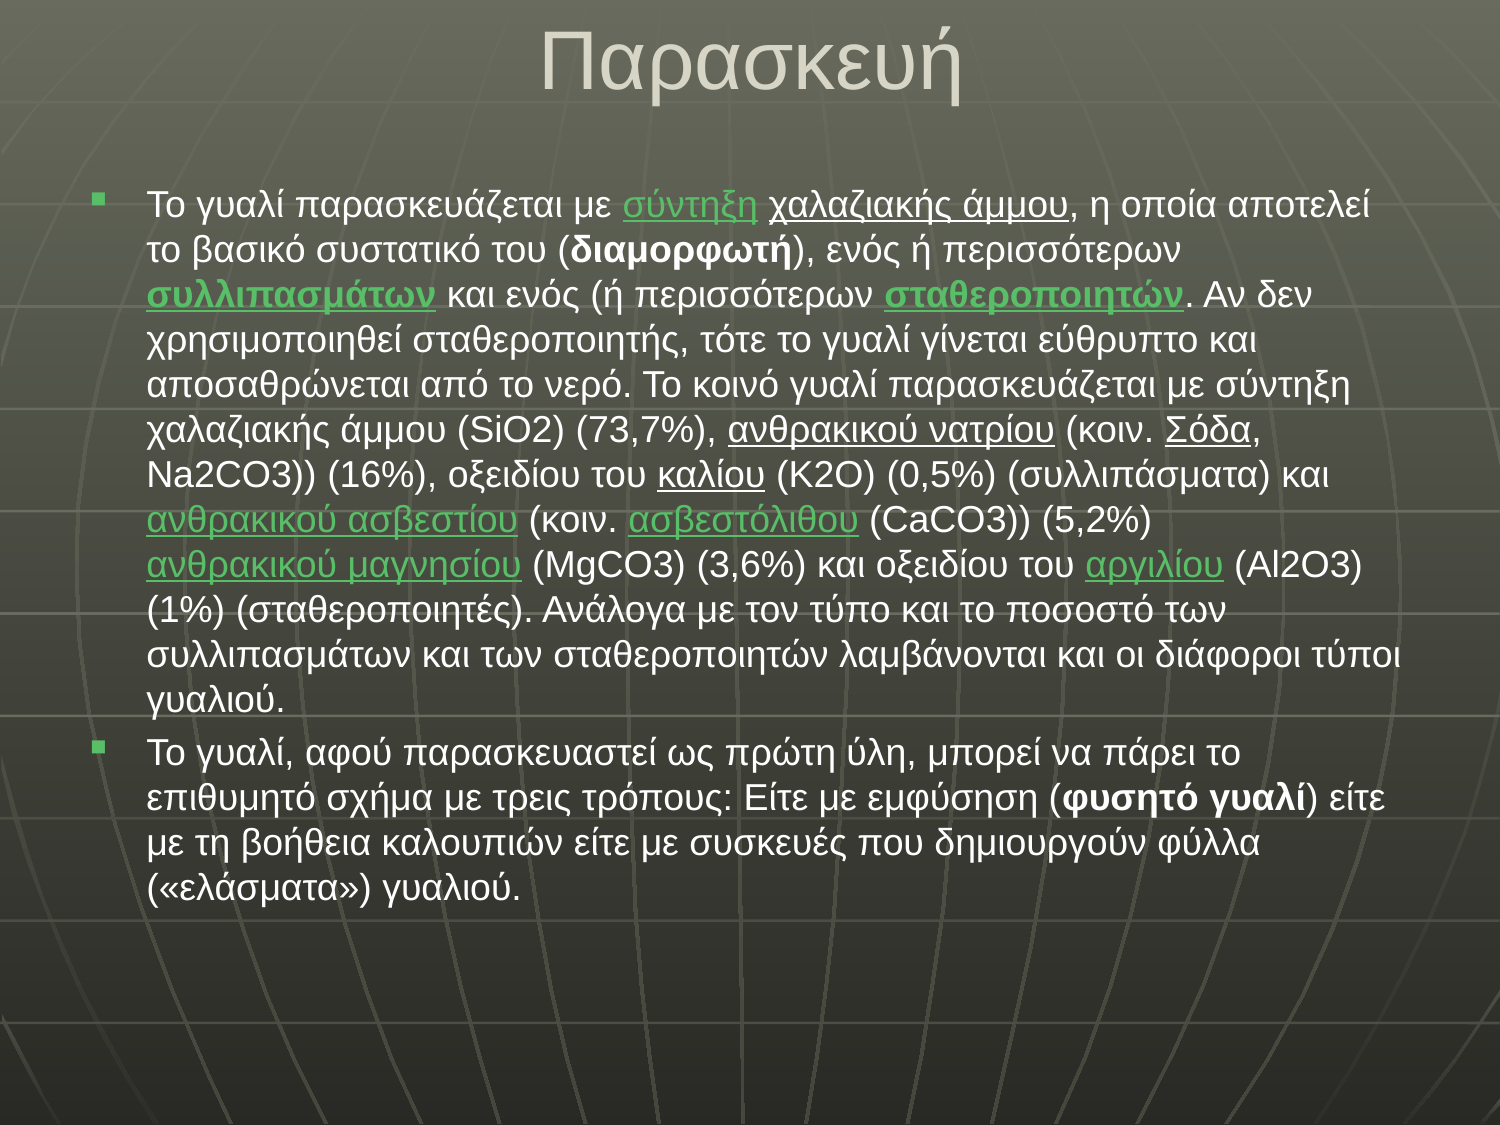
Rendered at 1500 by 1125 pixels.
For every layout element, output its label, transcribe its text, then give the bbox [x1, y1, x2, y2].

title Παρασκευή [76, 42, 1428, 170]
list Το γυαλί παρασκευάζεται με σύντηξη χαλαζιακής άμμου, η οποία αποτελεί το βασικό συστατικό του (διαμορφωτή), ενός ή περισσότερων συλλιπασμάτων και ενός (ή περισσότερων σταθεροποιητών. Αν δεν χρησιμοποιηθεί σταθεροποιητής, τότε το γυαλί γίνεται εύθρυπτο και αποσαθρώνεται από το νερό. Το κοινό γυαλί παρασκευάζεται με σύντηξη χαλαζιακής άμμου (SiO2) (73,7%), ανθρακικού νατρίου (κοιν. Σόδα, Na2CO3)) (16%), οξειδίου του καλίου (K2O) (0,5%) (συλλιπάσματα) και ανθρακικού ασβεστίου (κοιν. ασβεστόλιθου (CaCO3)) (5,2%) ανθρακικού μαγνησίου (MgCO3) (3,6%) και οξειδίου του αργιλίου (Al2O3) (1%) (σταθεροποιητές). Ανάλογα με τον τύπο και το ποσοστό των συλλιπασμάτων και των σταθεροποιητών λαμβάνονται και οι διάφοροι τύποι γυαλιού. Το γυαλί, αφού παρασκευαστεί ως πρώτη ύλη, μπορεί να πάρει το επιθυμητό σχήμα με τρεις τρόπους: Είτε με εμφύσηση (φυσητό γυαλί) είτε με τη βοήθεια καλουπιών είτε με συσκευές που δημιουργούν φύλλα («ελάσματα») γυαλιού. [74, 172, 1426, 1006]
